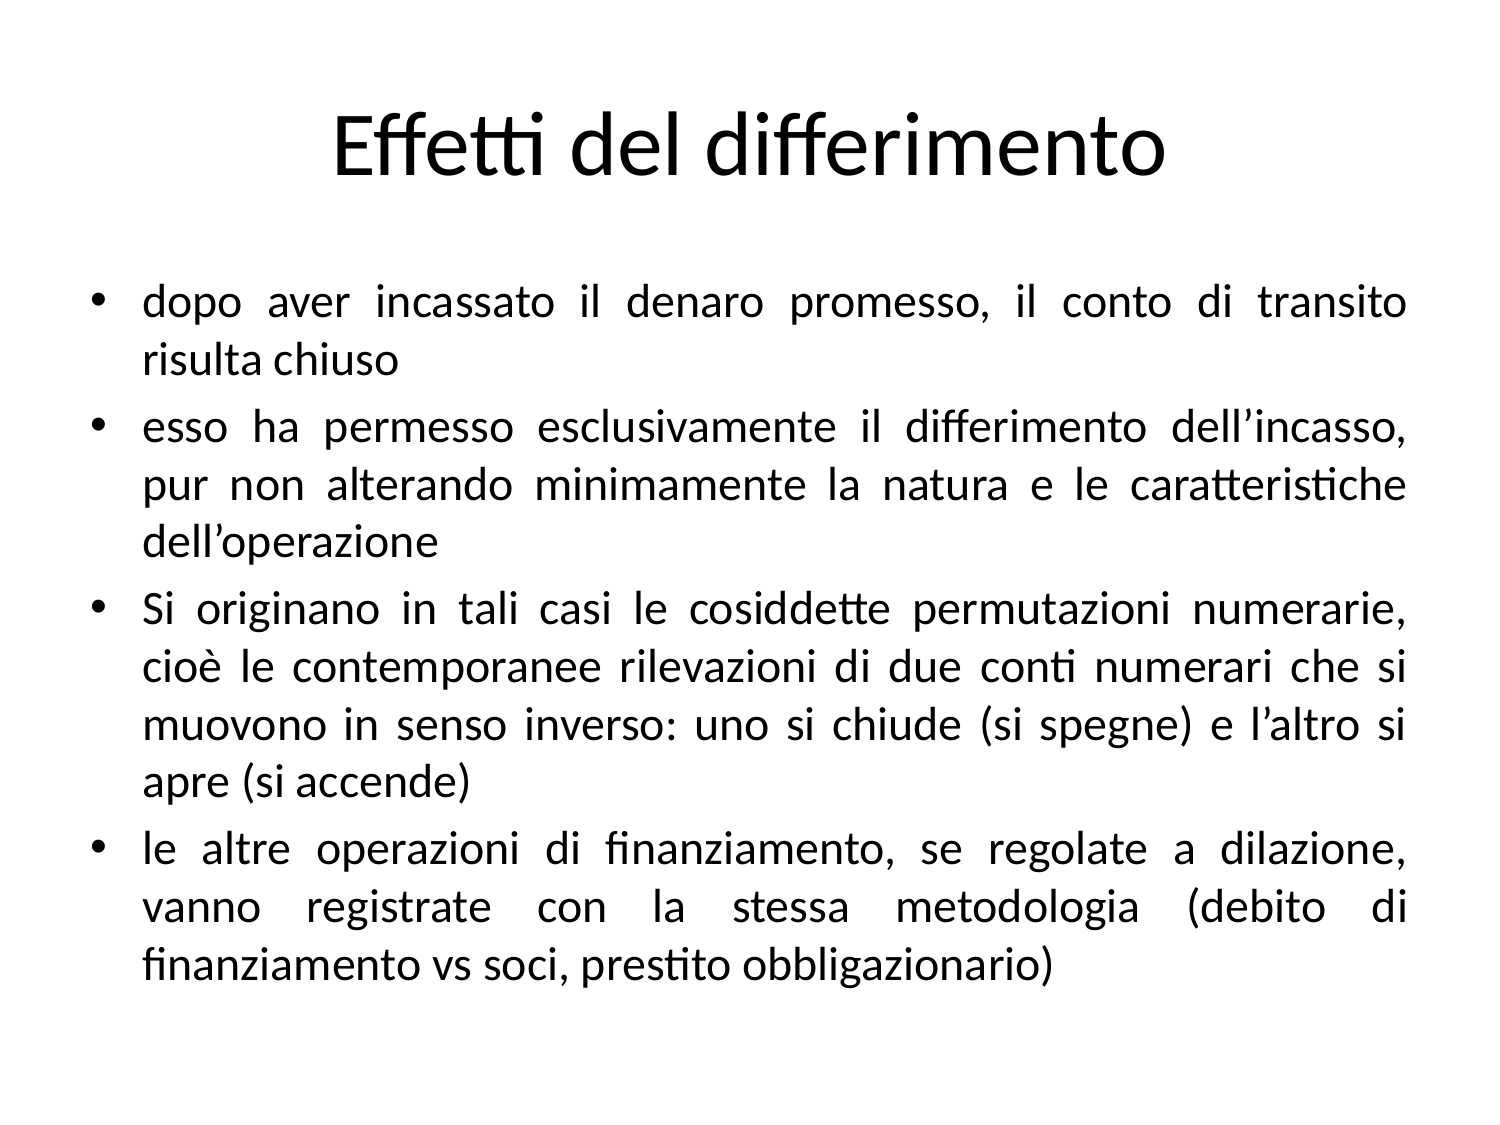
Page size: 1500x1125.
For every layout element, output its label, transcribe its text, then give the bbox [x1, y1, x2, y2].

title Effetti del differimento [75, 45, 1425, 233]
list dopo aver incassato il denaro promesso, il conto di transito risulta chiuso esso ha permesso esclusivamente il differimento dell’incasso, pur non alterando minimamente la natura e le caratteristiche dell’operazione Si originano in tali casi le cosiddette permutazioni numerarie, cioè le contemporanee rilevazioni di due conti numerari che si muovono in senso inverso: uno si chiude (si spegne) e l’altro si apre (si accende) le altre operazioni di finanziamento, se regolate a dilazione, vanno registrate con la stessa metodologia (debito di finanziamento vs soci, prestito obbligazionario) [75, 262, 1425, 1005]
